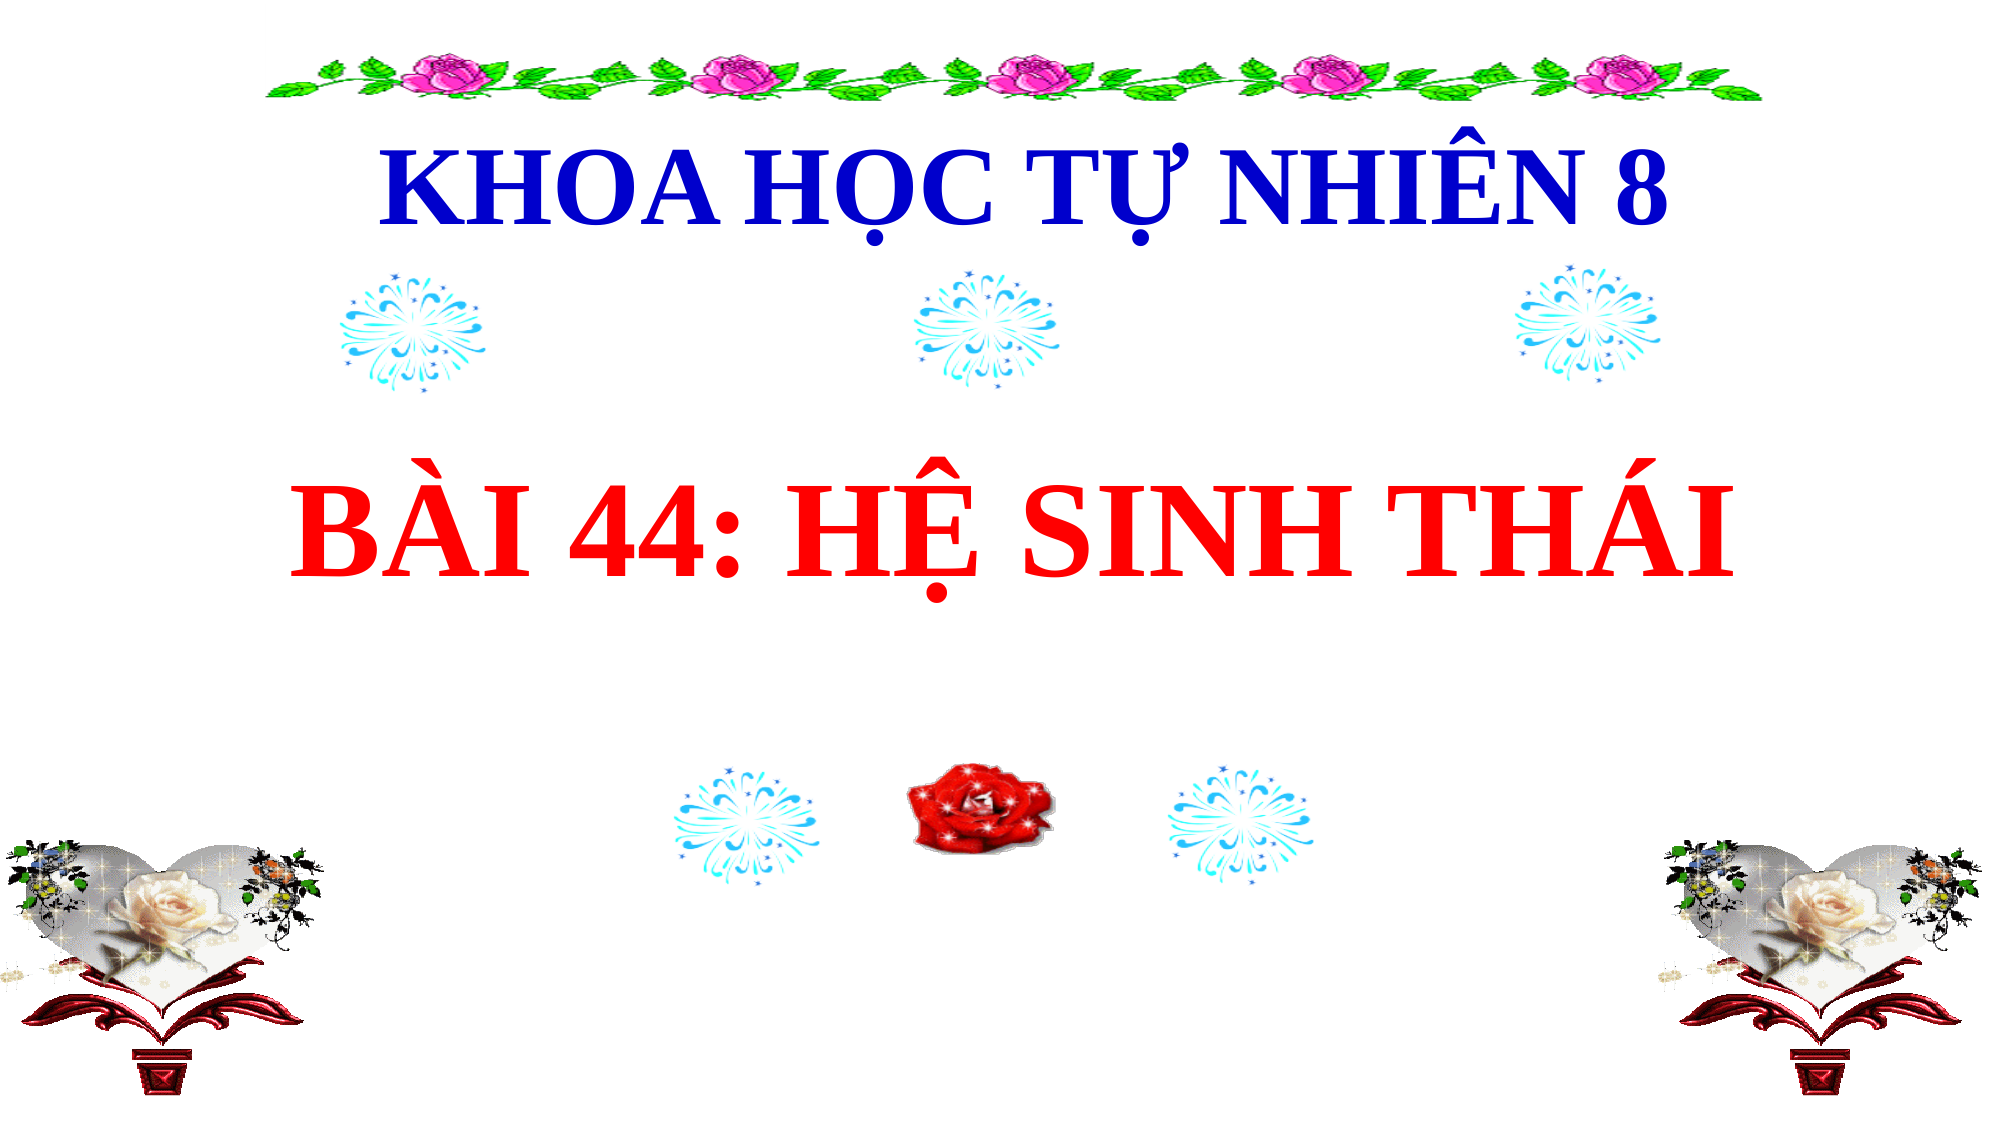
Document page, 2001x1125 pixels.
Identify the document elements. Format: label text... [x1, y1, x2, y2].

picture [1165, 763, 1317, 887]
picture [337, 271, 489, 395]
text_box KHOA HỌC TỰ NHIÊN 8 [363, 105, 1688, 255]
picture [1512, 262, 1664, 385]
text_box BÀI 44: HỆ SINH THÁI [274, 431, 1755, 612]
picture [671, 765, 823, 889]
picture [0, 840, 328, 1096]
picture [1658, 840, 1986, 1096]
picture [905, 763, 1057, 859]
picture [264, 4, 1765, 103]
picture [911, 268, 1063, 391]
